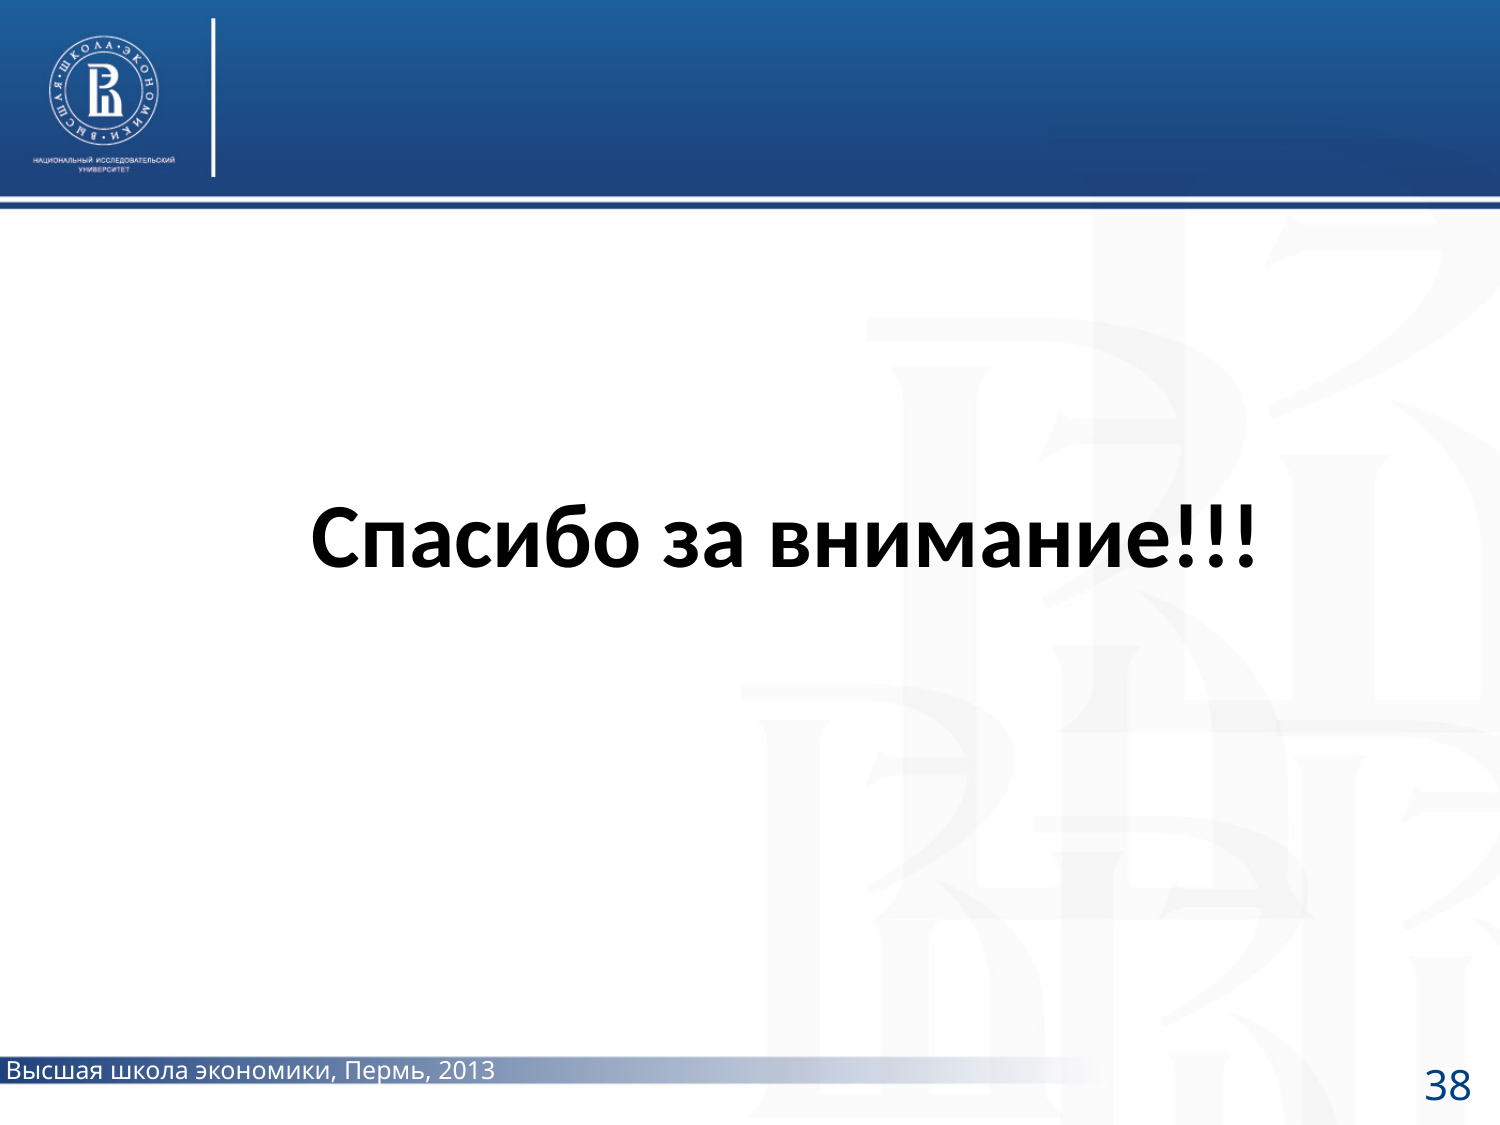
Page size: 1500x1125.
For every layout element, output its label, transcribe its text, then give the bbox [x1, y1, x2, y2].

text_box Спасибо за внимание!!! [284, 468, 1290, 593]
picture [0, 0, 1500, 1125]
